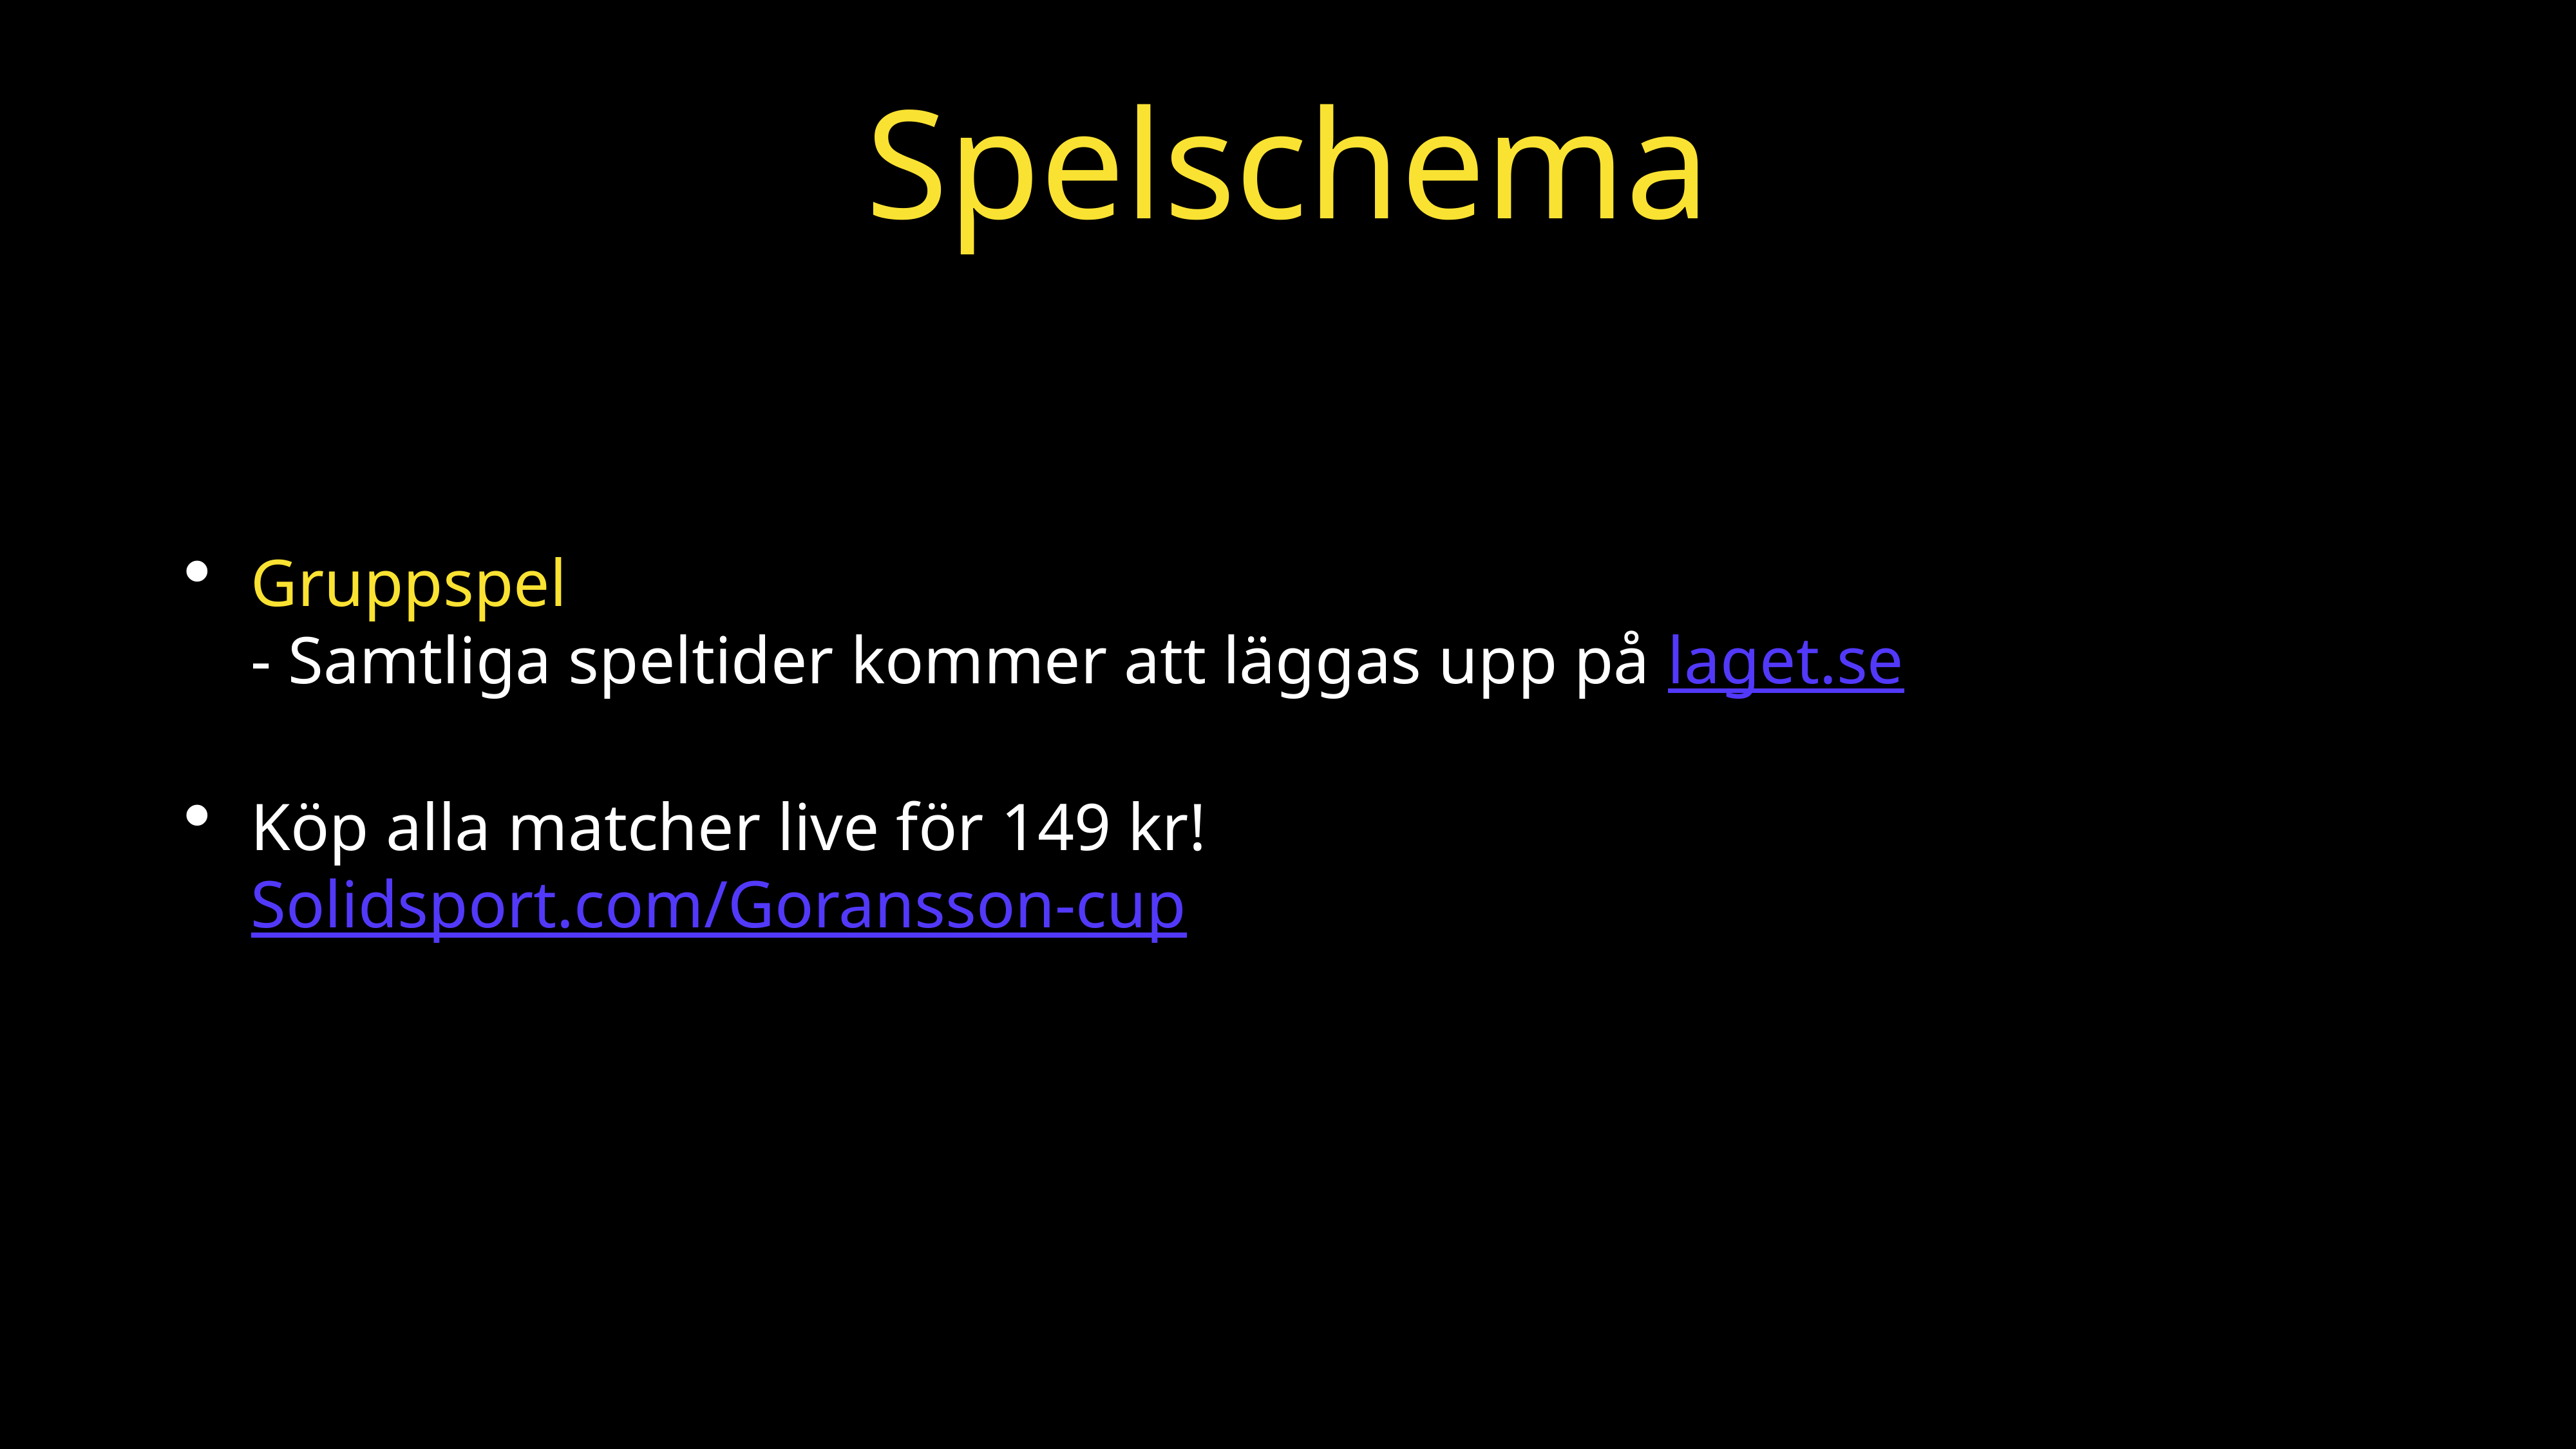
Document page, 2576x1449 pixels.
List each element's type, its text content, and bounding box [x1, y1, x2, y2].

list Gruppspel - Samtliga speltider kommer att läggas upp på laget.se Köp alla matcher live för 149 kr! Solidsport.com/Goransson-cup [178, 332, 2398, 1316]
title Spelschema [178, 37, 2398, 279]
